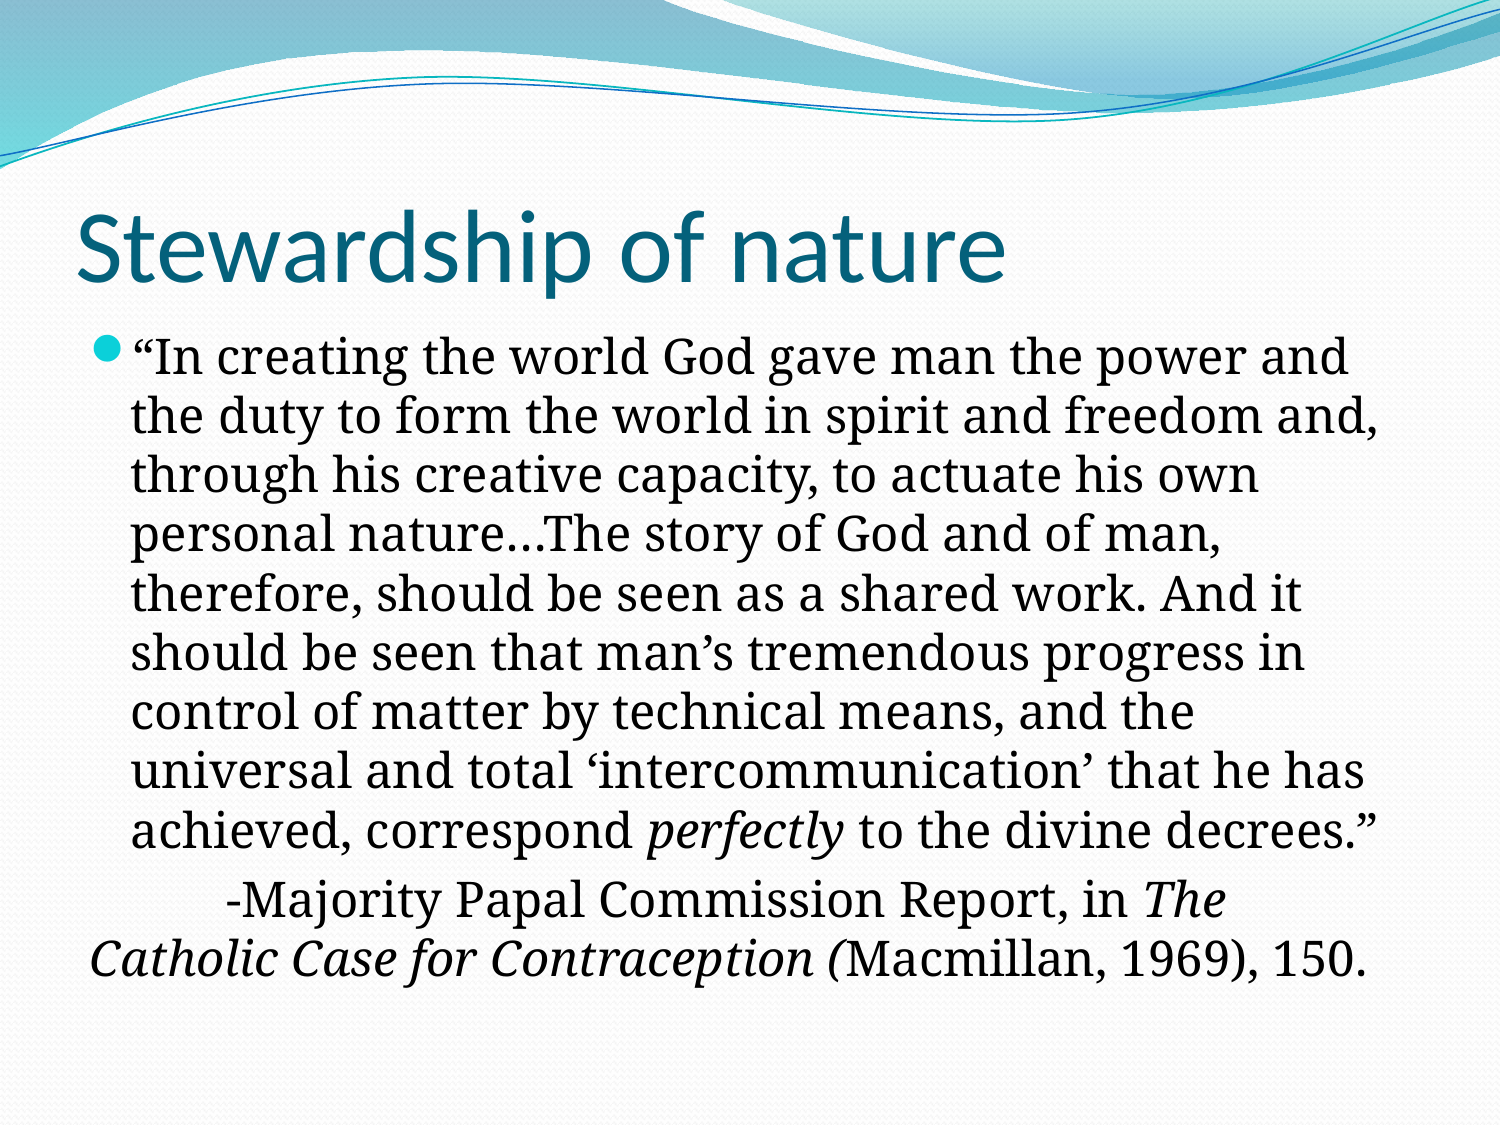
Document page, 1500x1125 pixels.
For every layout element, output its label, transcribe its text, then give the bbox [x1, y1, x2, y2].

title Stewardship of nature [75, 115, 1425, 303]
list “In creating the world God gave man the power and the duty to form the world in spirit and freedom and, through his creative capacity, to actuate his own personal nature…The story of God and of man, therefore, should be seen as a shared work. And it should be seen that man’s tremendous progress in control of matter by technical means, and the universal and total ‘intercommunication’ that he has achieved, correspond perfectly to the divine decrees.” -Majority Papal Commission Report, in The Catholic Case for Contraception (Macmillan, 1969), 150. [75, 317, 1425, 1038]
